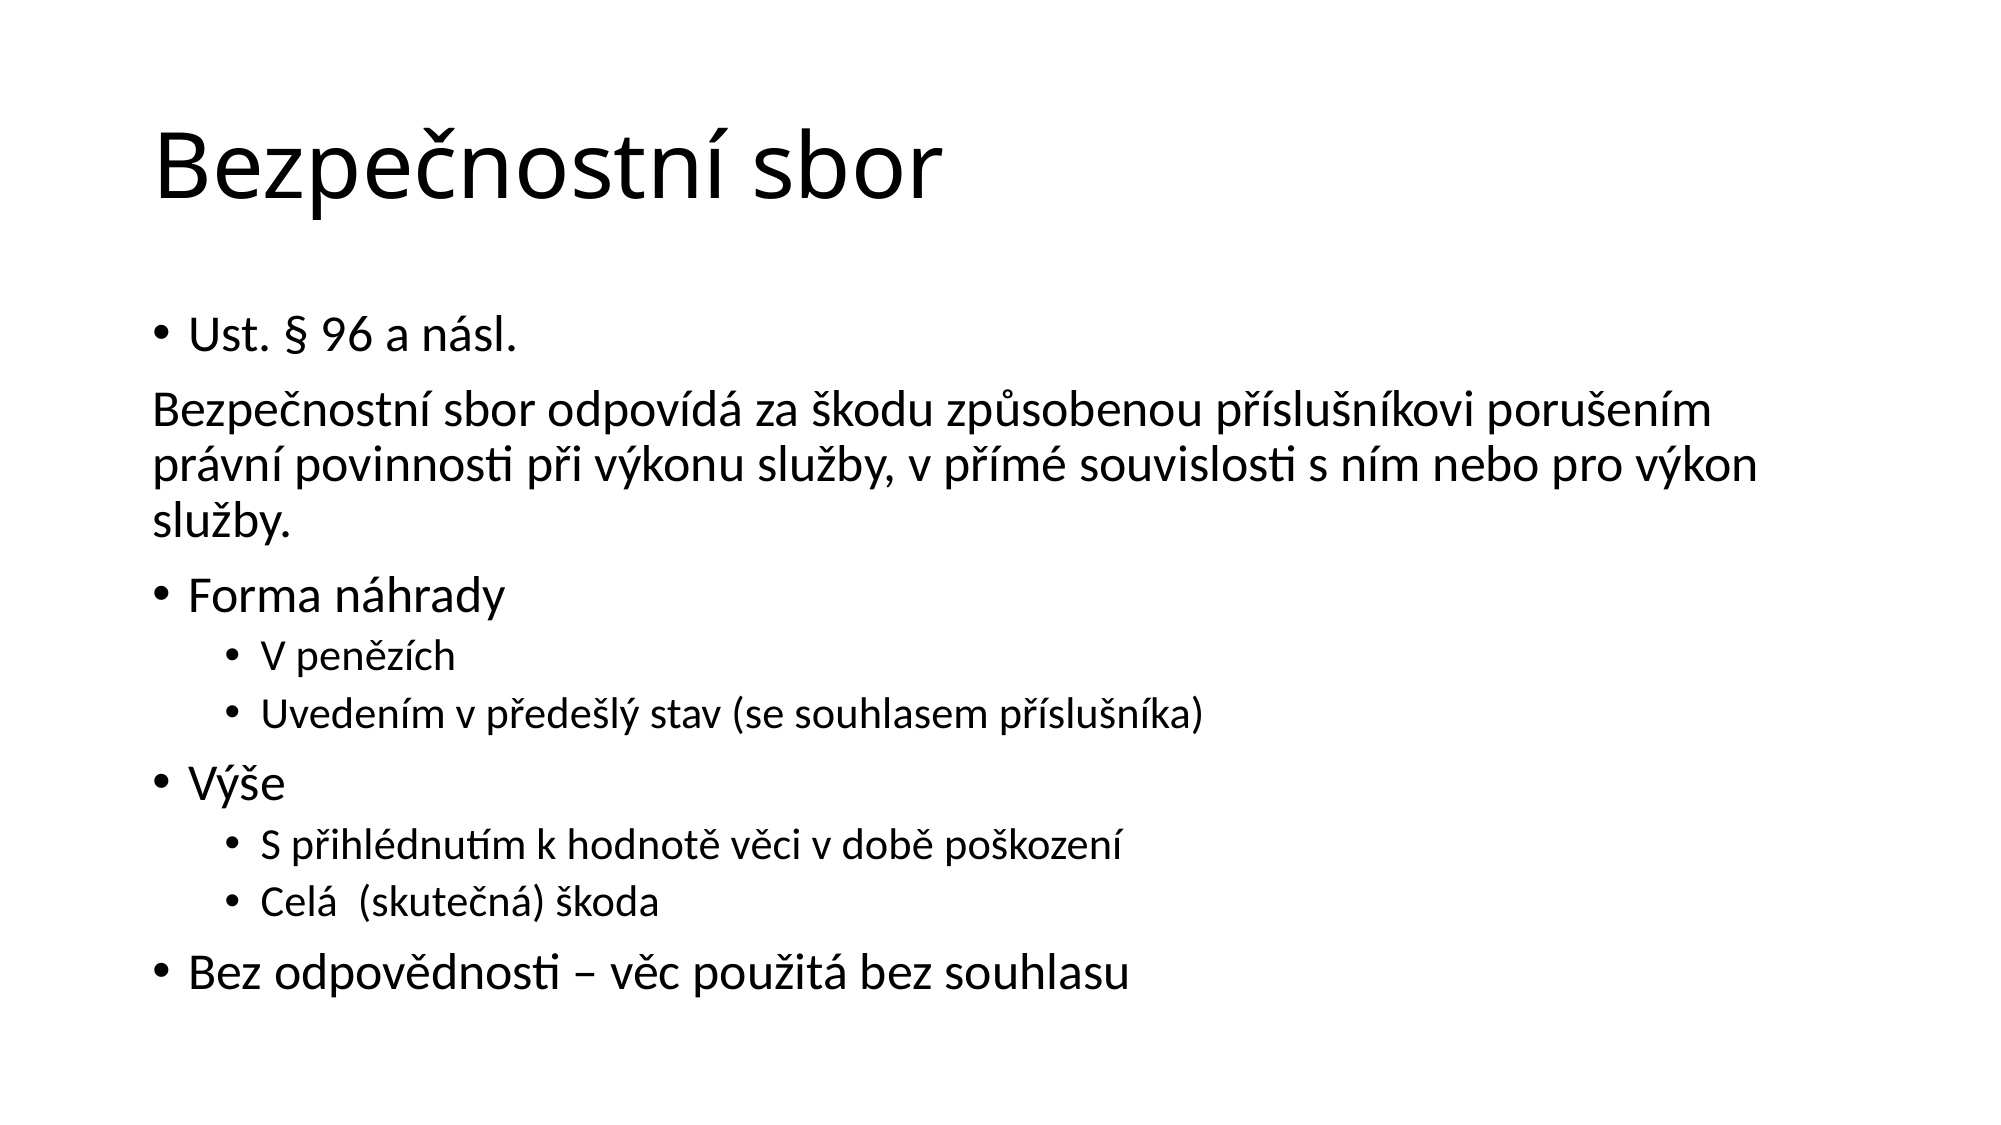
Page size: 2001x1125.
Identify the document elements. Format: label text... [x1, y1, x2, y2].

title Bezpečnostní sbor [137, 59, 1863, 278]
list Ust. § 96 a násl. Bezpečnostní sbor odpovídá za škodu způsobenou příslušníkovi porušením právní povinnosti při výkonu služby, v přímé souvislosti s ním nebo pro výkon služby. Forma náhrady V penězích Uvedením v předešlý stav (se souhlasem příslušníka) Výše S přihlédnutím k hodnotě věci v době poškození Celá (skutečná) škoda Bez odpovědnosti – věc použitá bez souhlasu [137, 299, 1863, 1014]
